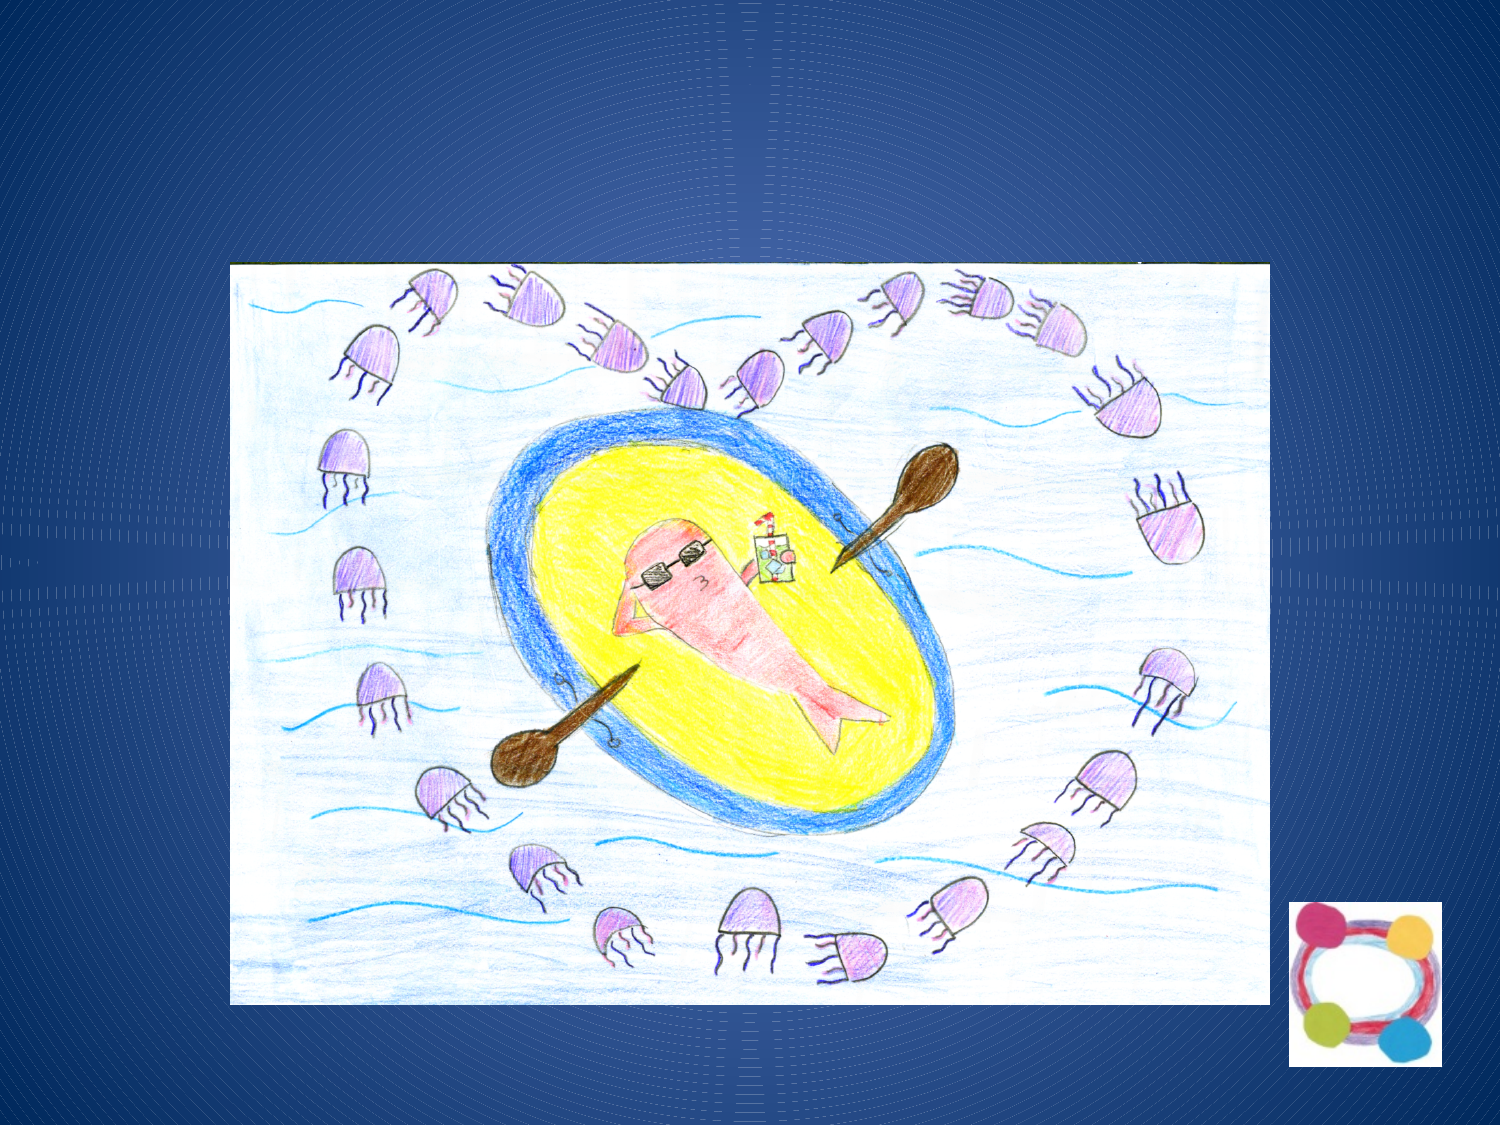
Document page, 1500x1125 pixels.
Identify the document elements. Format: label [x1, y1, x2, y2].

picture [1288, 902, 1442, 1067]
list [229, 262, 1270, 1006]
